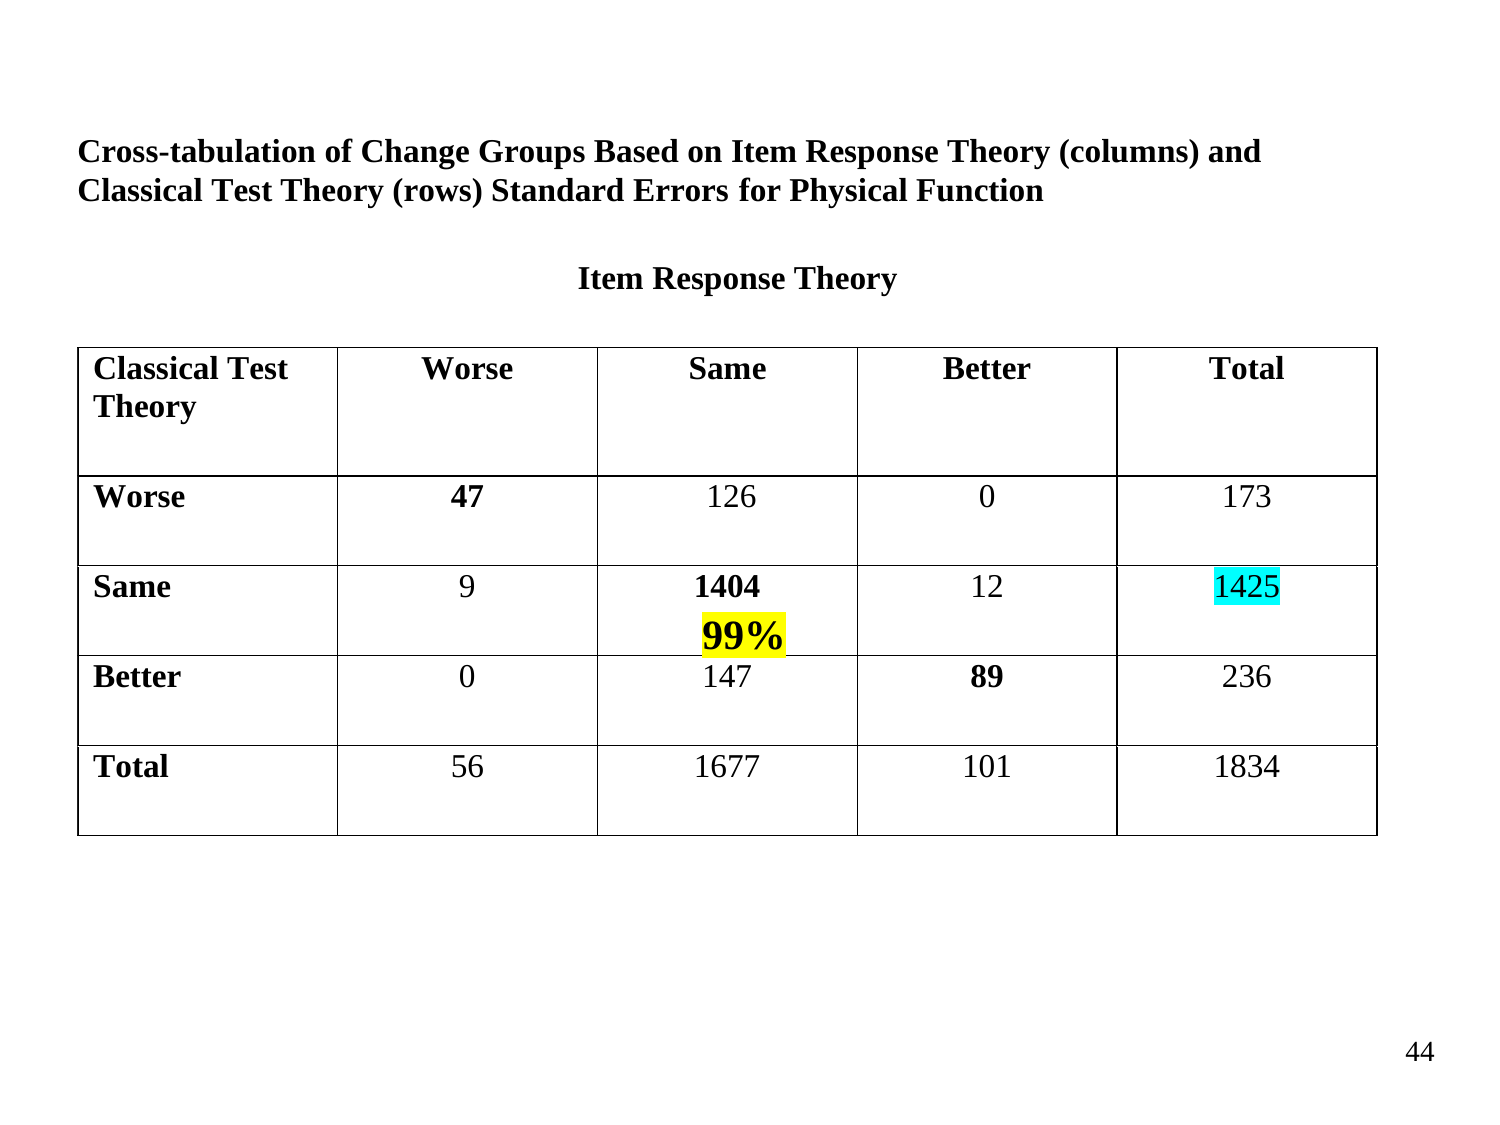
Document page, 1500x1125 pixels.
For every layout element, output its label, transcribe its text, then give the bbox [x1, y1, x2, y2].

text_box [77, 131, 1380, 929]
slide_number 44 [1209, 1024, 1451, 1103]
